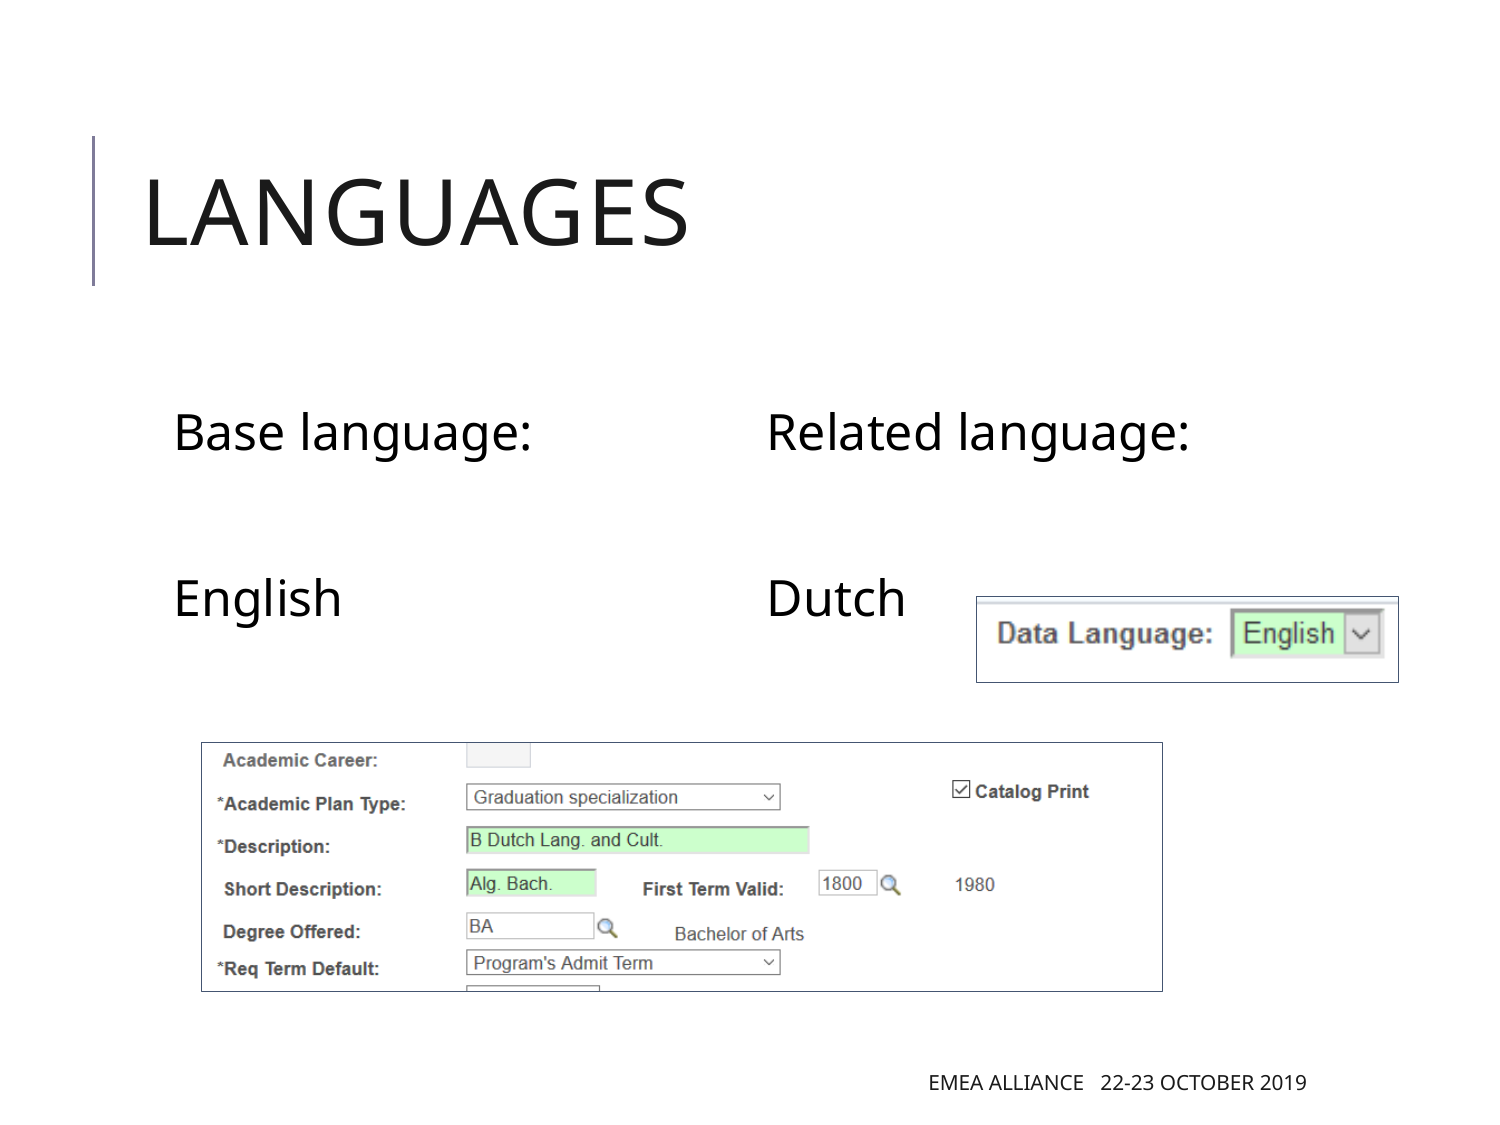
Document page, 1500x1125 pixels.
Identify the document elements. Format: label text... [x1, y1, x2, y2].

list Base language: English [151, 399, 691, 1060]
footer EMEA Alliance 22-23 October 2019 [595, 1061, 1322, 1107]
picture [975, 596, 1398, 683]
title languages [126, 96, 1322, 342]
list Related language: Dutch [744, 399, 1285, 1060]
picture [201, 742, 1163, 992]
